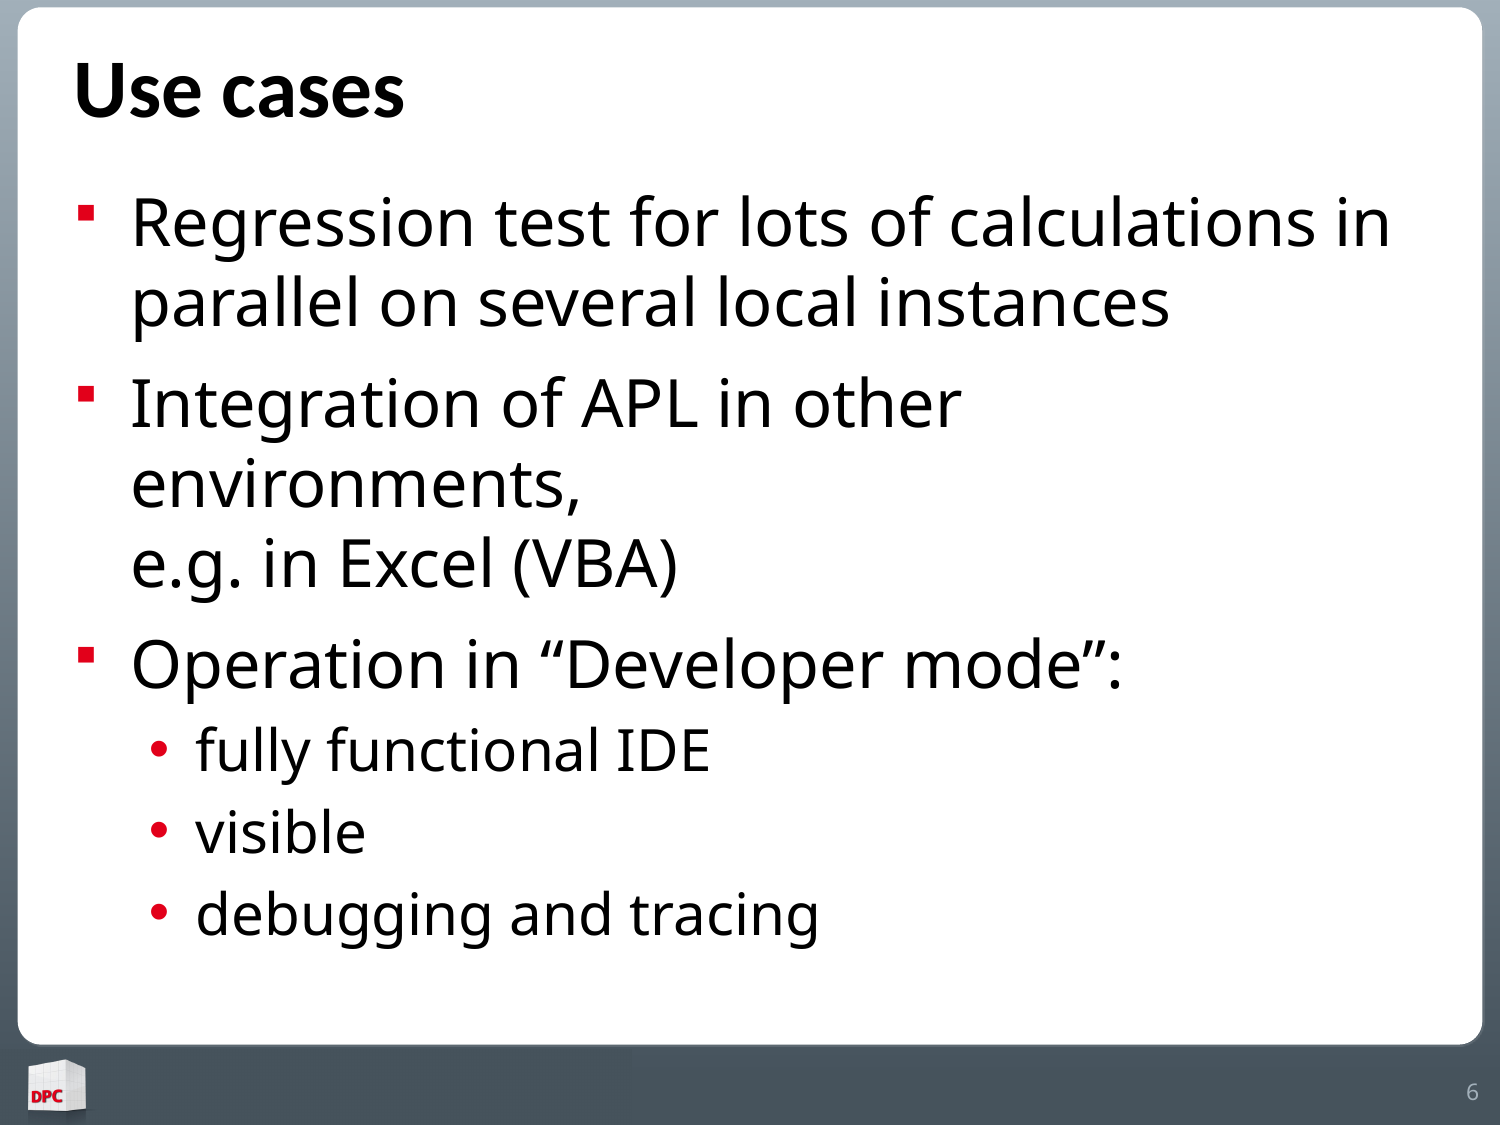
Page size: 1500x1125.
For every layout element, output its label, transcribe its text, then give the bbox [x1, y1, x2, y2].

list Regression test for lots of calculations in parallel on several local instances Integration of APL in other environments, e.g. in Excel (VBA) Operation in “Developer mode”: fully functional IDE visible debugging and tracing [58, 172, 1436, 1012]
picture [0, 1049, 632, 1125]
title Use cases [58, 42, 1436, 126]
slide_number 6 [1222, 1070, 1495, 1100]
